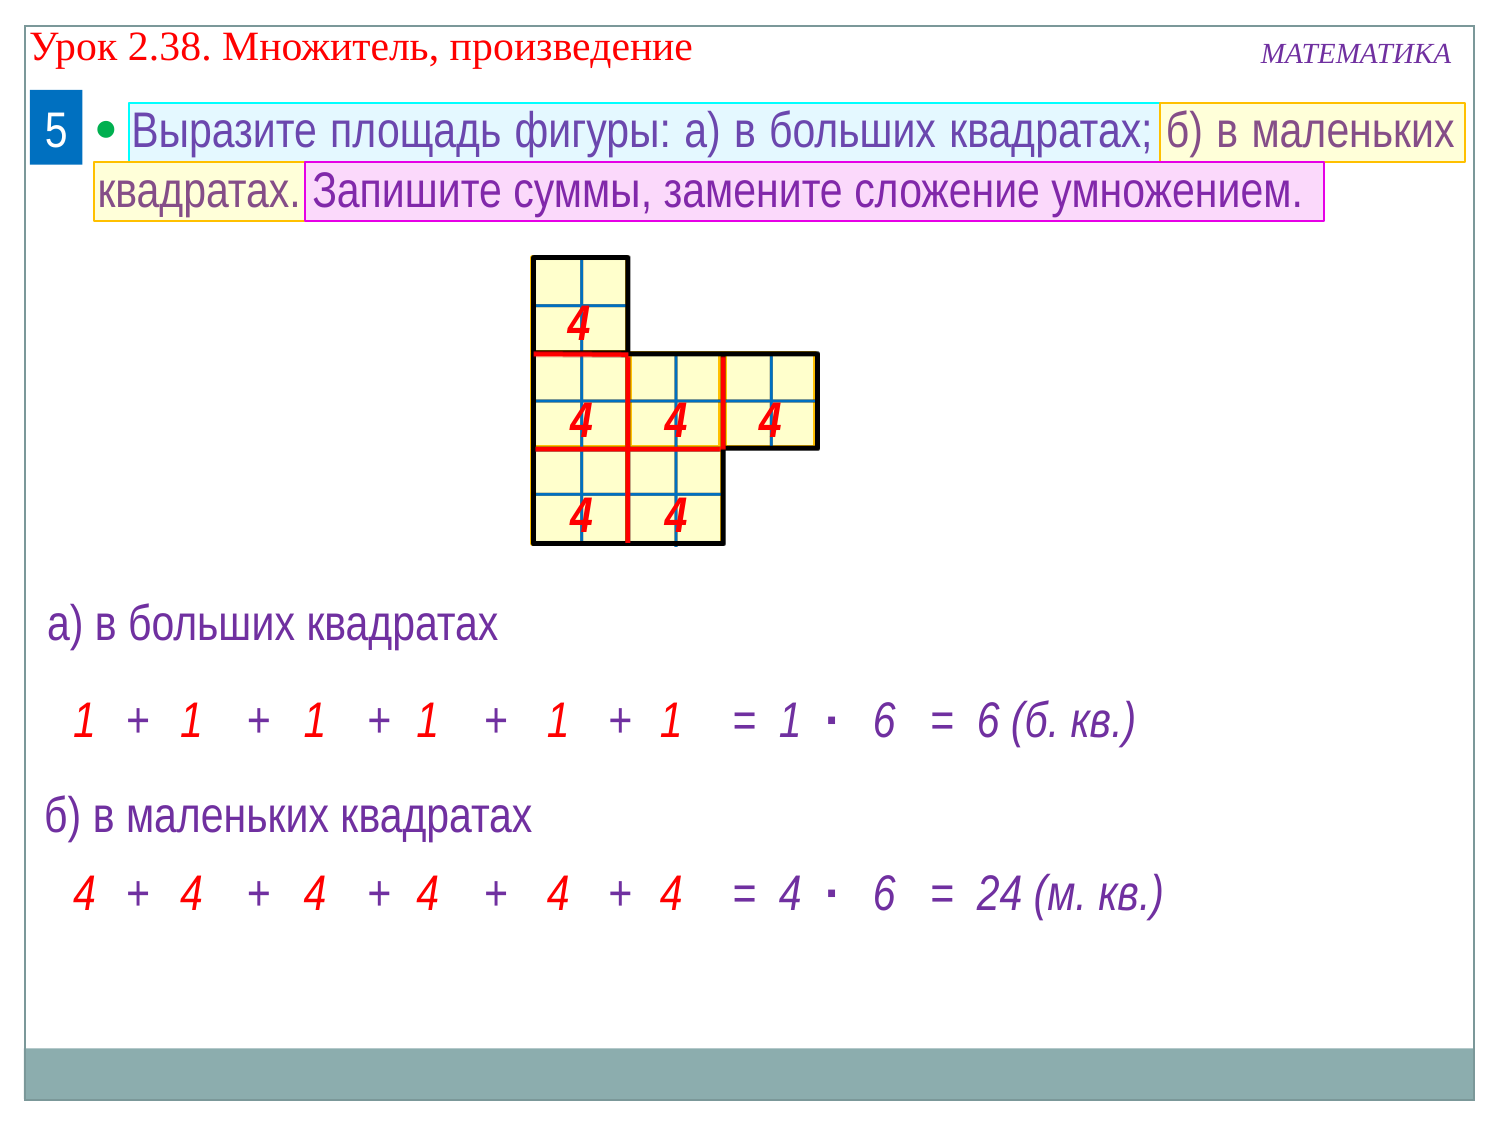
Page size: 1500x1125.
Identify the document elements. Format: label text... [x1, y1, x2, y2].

text_box  Выразите площадь фигуры: а) в больших квадратах; б) в маленьких квадратах. Запишите суммы, замените сложение умножением. [82, 89, 1471, 285]
picture [531, 255, 820, 547]
text_box б) в маленьких квадратах [29, 775, 567, 850]
text_box + [352, 852, 406, 928]
text_box МАТЕМАТИКА [1246, 27, 1471, 77]
text_box 4 [165, 852, 218, 928]
text_box + [231, 852, 286, 928]
text_box + [468, 852, 523, 928]
text_box [304, 161, 1325, 222]
text_box 4 [58, 852, 110, 928]
text_box Урок 2.38. Множитель, произведение [14, 11, 718, 77]
text_box 4 [288, 852, 342, 928]
text_box 4 [647, 852, 698, 928]
text_box = 4 · 6 = 24 (м. кв.) [717, 852, 1187, 988]
text_box [93, 161, 304, 222]
text_box 5 [29, 89, 82, 165]
text_box + [593, 852, 647, 928]
text_box а) в больших квадратах [32, 583, 533, 658]
text_box [1159, 102, 1466, 163]
text_box + [110, 852, 165, 928]
text_box [128, 102, 1159, 161]
text_box 4 [532, 852, 585, 928]
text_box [57, 680, 1188, 757]
text_box 4 [406, 852, 455, 928]
